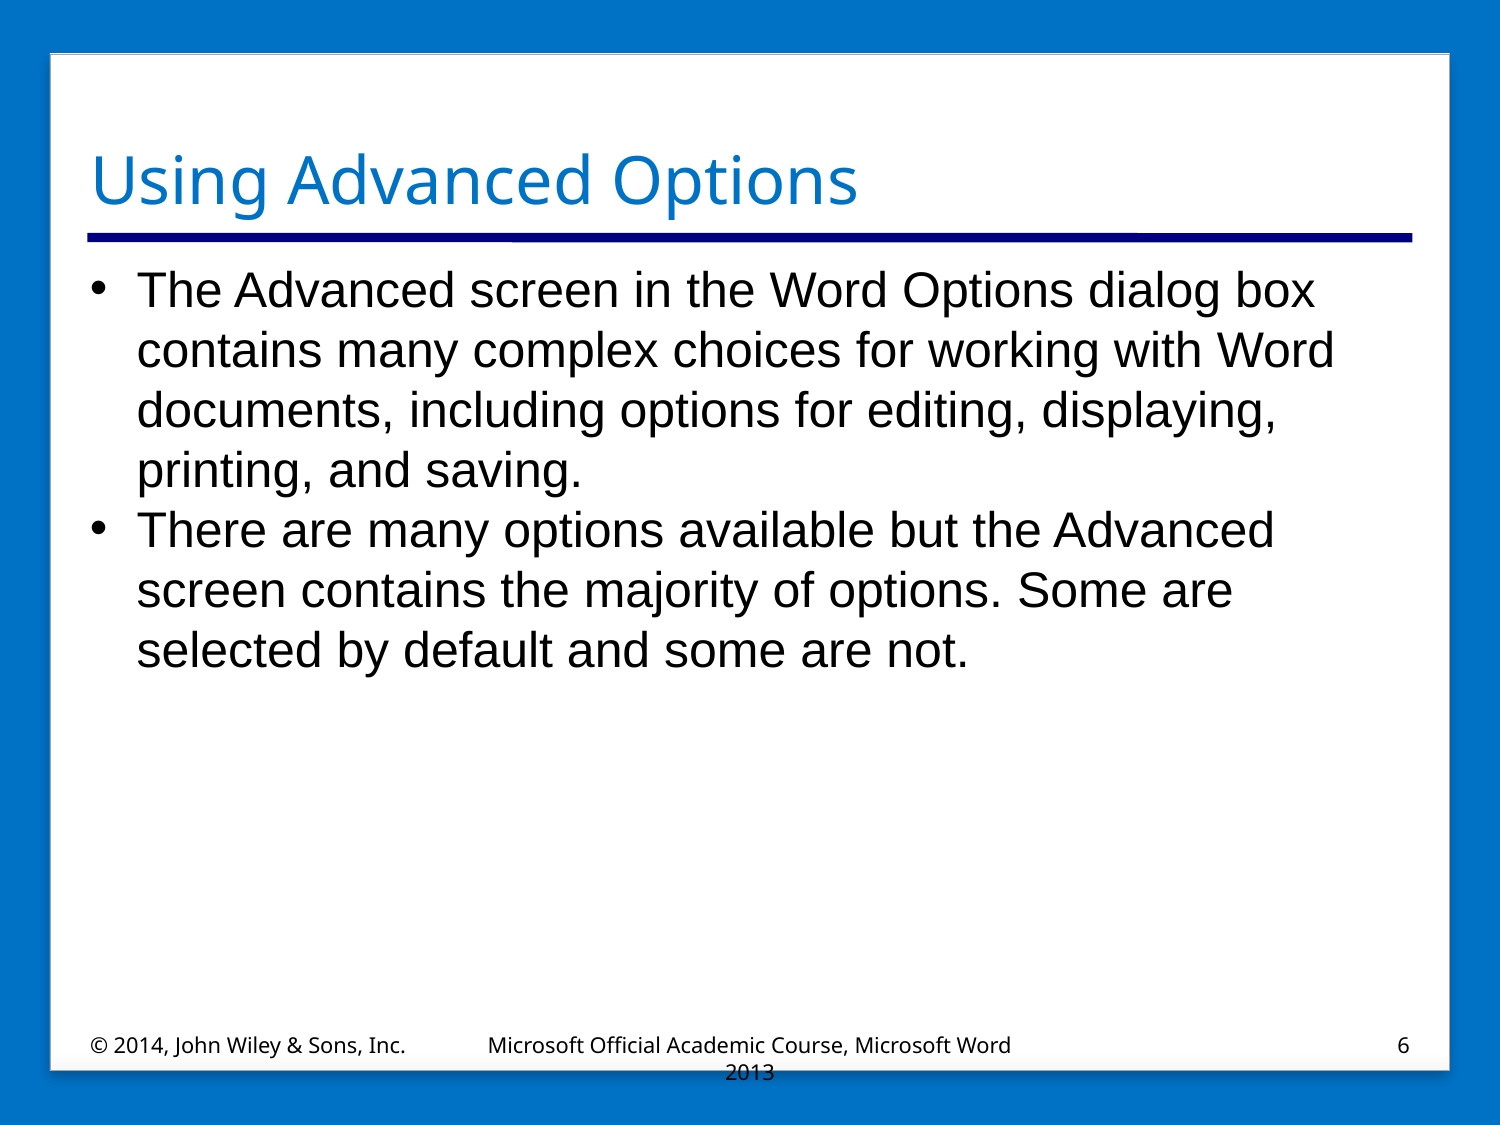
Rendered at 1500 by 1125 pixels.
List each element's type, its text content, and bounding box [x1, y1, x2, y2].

footer Microsoft Official Academic Course, Microsoft Word 2013 [449, 1024, 1051, 1103]
slide_number 6 [1074, 1024, 1426, 1103]
title Using Advanced Options [74, 74, 1426, 226]
text_box The Advanced screen in the Word Options dialog box contains many complex choices for working with Word documents, including options for editing, displaying, printing, and saving. There are many options available but the Advanced screen contains the majority of options. Some are selected by default and some are not. [74, 249, 1425, 685]
slide_number © 2014, John Wiley & Sons, Inc. [74, 1024, 426, 1103]
